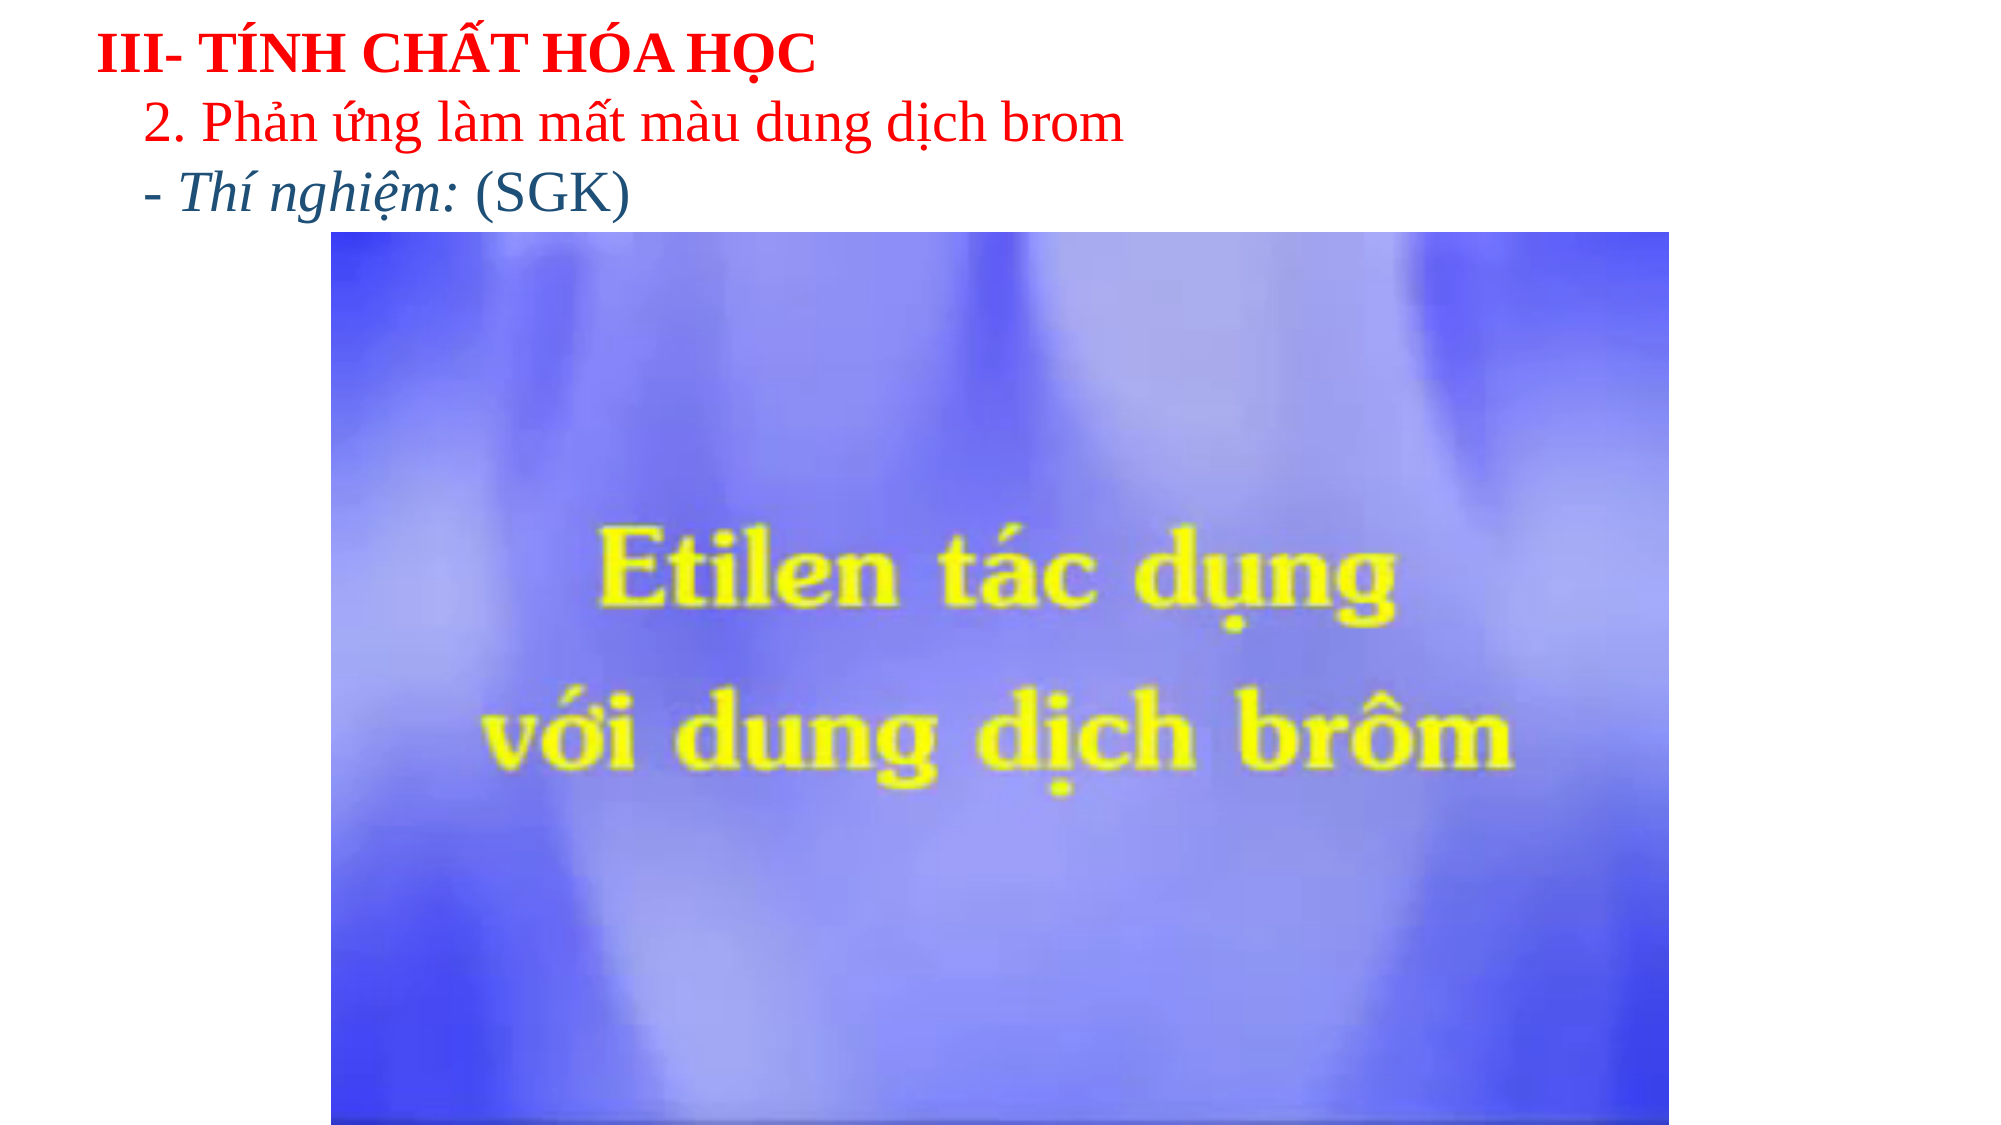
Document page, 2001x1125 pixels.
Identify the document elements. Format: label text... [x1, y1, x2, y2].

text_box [330, 231, 1670, 1125]
text_box 2. Phản ứng làm mất màu dung dịch brom - Thí nghiệm: (SGK) [128, 75, 1193, 231]
text_box III- TÍNH CHẤT HÓA HỌC [82, 7, 1345, 92]
